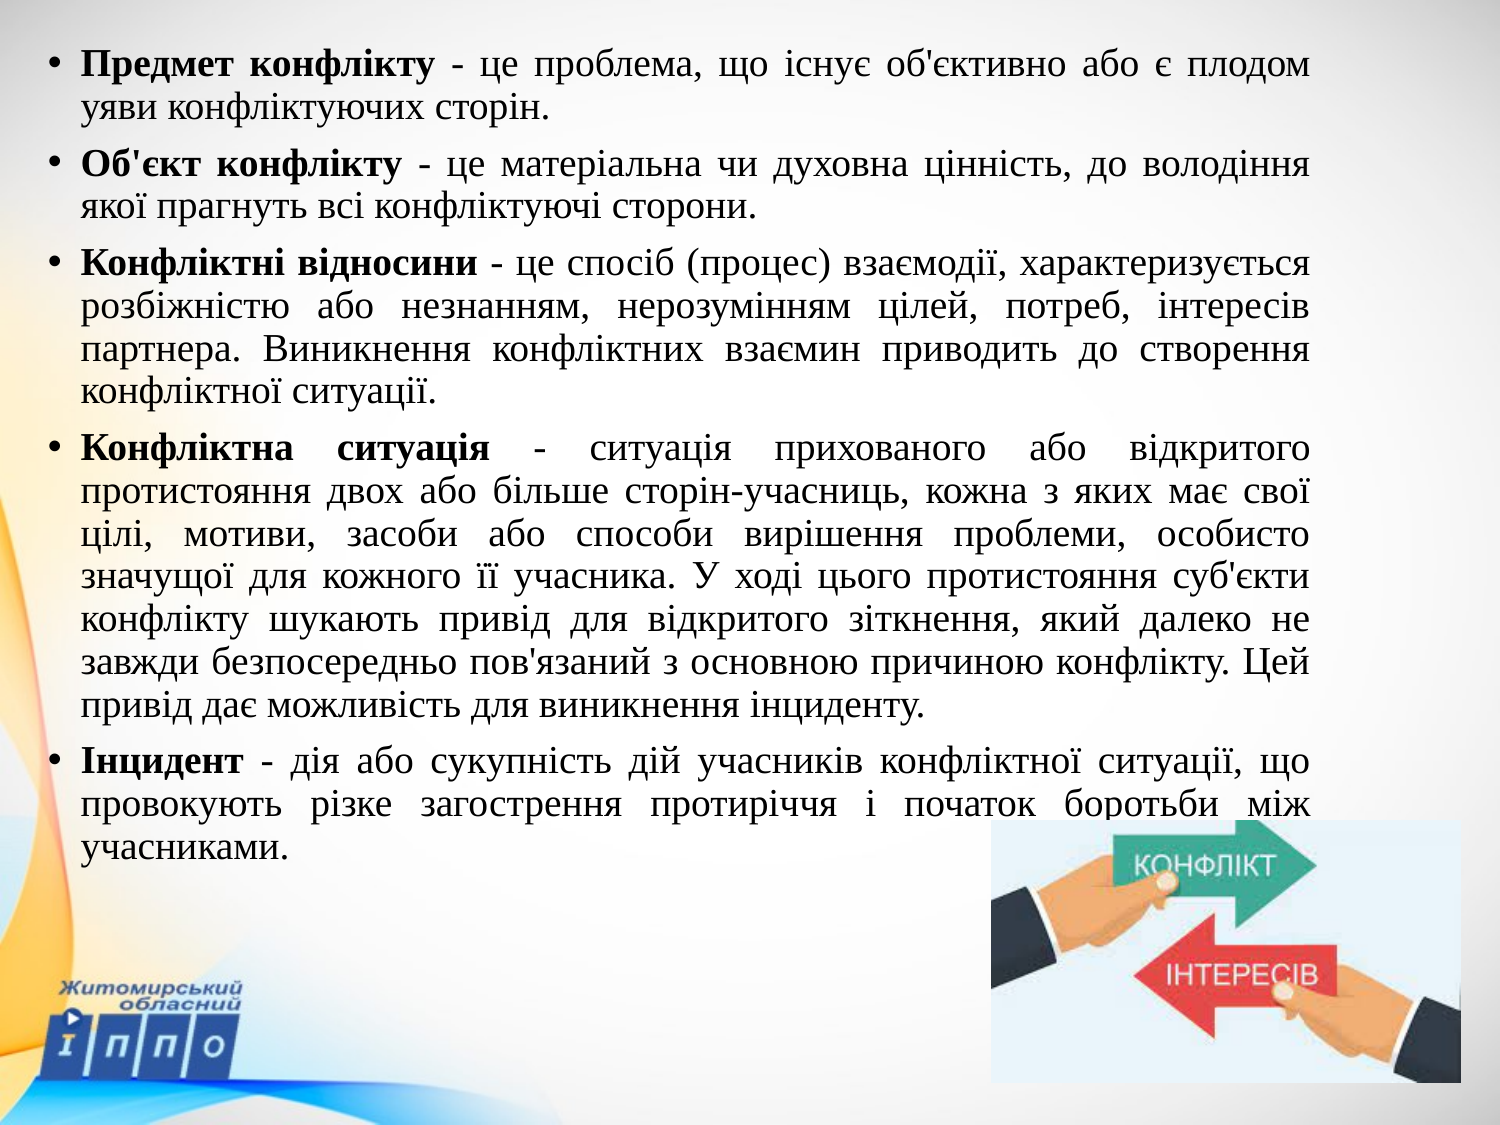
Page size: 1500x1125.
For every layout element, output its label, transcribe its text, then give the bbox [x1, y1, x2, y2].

picture [0, 0, 1500, 1125]
list Предмет конфлікту - це проблема, що існує об'єктивно або є плодом уяви конфліктуючих сторін. Об'єкт конфлікту - це матеріальна чи духовна цінність, до володіння якої прагнуть всі конфліктуючі сторони. Конфліктні відносини - це спосіб (процес) взаємодії, характеризується розбіжністю або незнанням, нерозумінням цілей, потреб, інтересів партнера. Виникнення конфліктних взаємин приводить до створення конфліктної ситуації. Конфліктна ситуація - ситуація прихованого або відкритого протистояння двох або більше сторін-учасниць, кожна з яких має свої цілі, мотиви, засоби або способи вирішення проблеми, особисто значущої для кожного її учасника. У ході цього протистояння суб'єкти конфлікту шукають привід для відкритого зіткнення, який далеко не завжди безпосередньо пов'язаний з основною причиною конфлікту. Цей привід дає можливість для виникнення інциденту. Інцидент - дія або сукупність дій учасників конфліктної ситуації, що провокують різке загострення протиріччя і початок боротьби між учасниками. [32, 35, 1327, 889]
